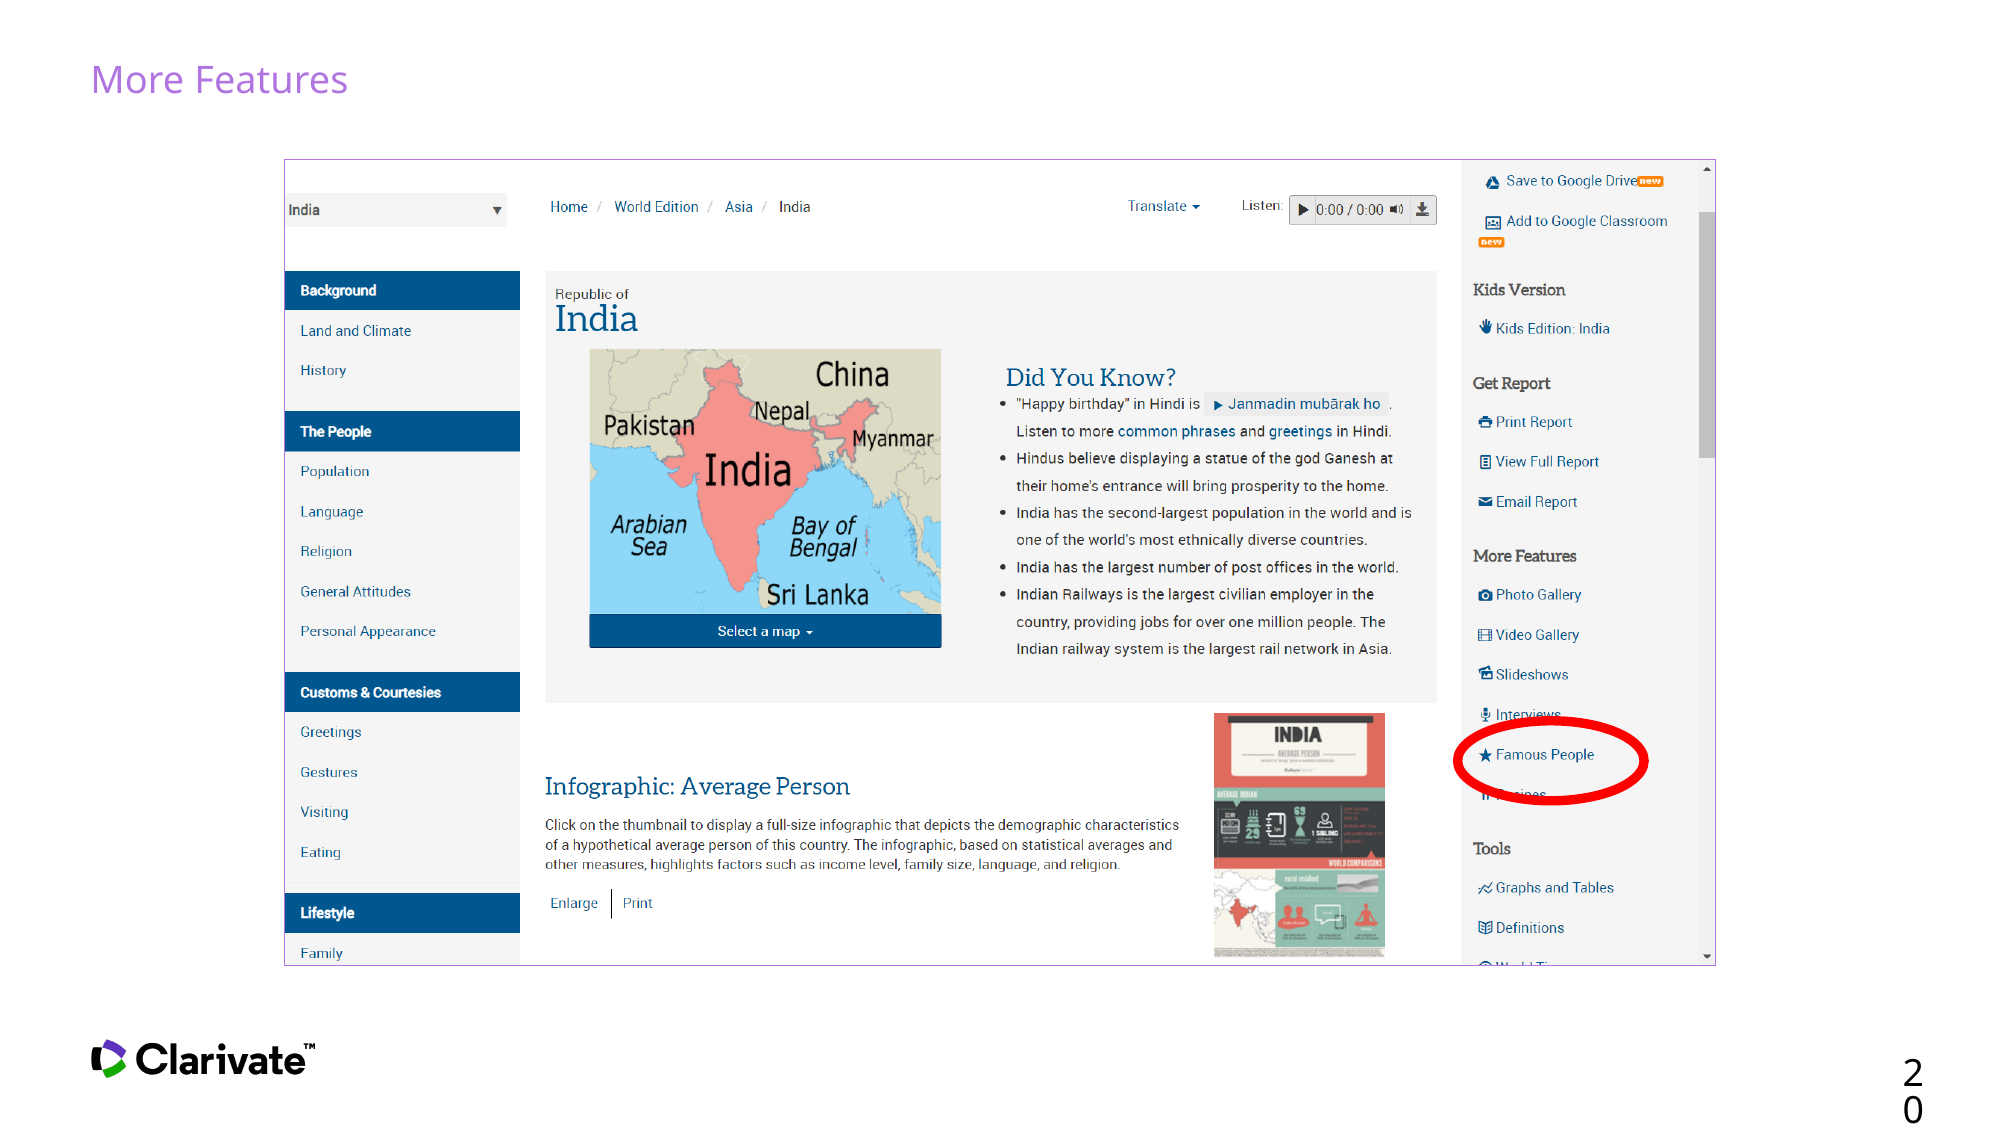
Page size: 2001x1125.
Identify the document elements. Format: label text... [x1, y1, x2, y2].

picture [284, 159, 1716, 966]
title More Features [90, 60, 1449, 102]
slide_number 20 [1887, 1041, 1924, 1077]
picture [90, 1034, 317, 1086]
